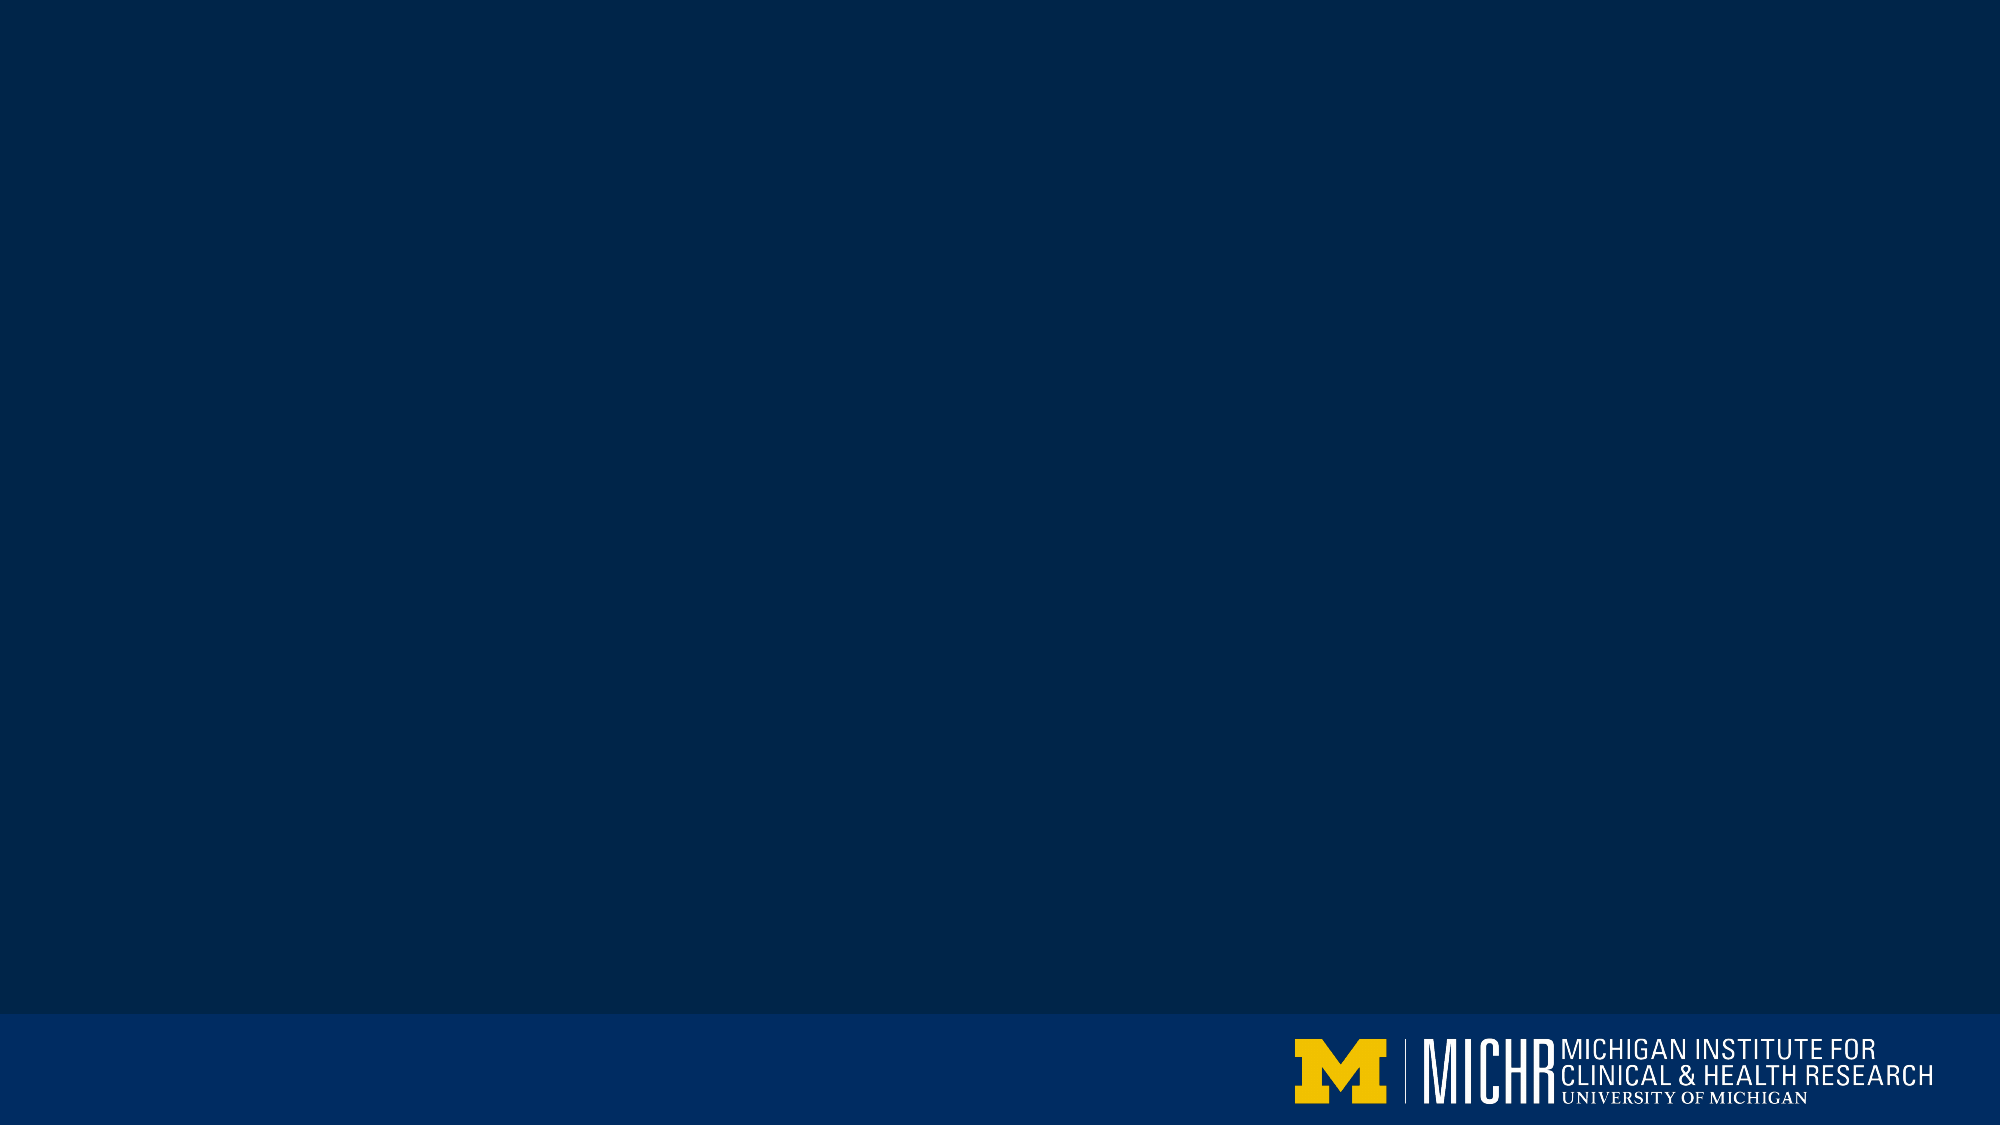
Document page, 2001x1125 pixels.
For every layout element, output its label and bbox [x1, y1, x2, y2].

picture [1290, 1030, 1936, 1112]
